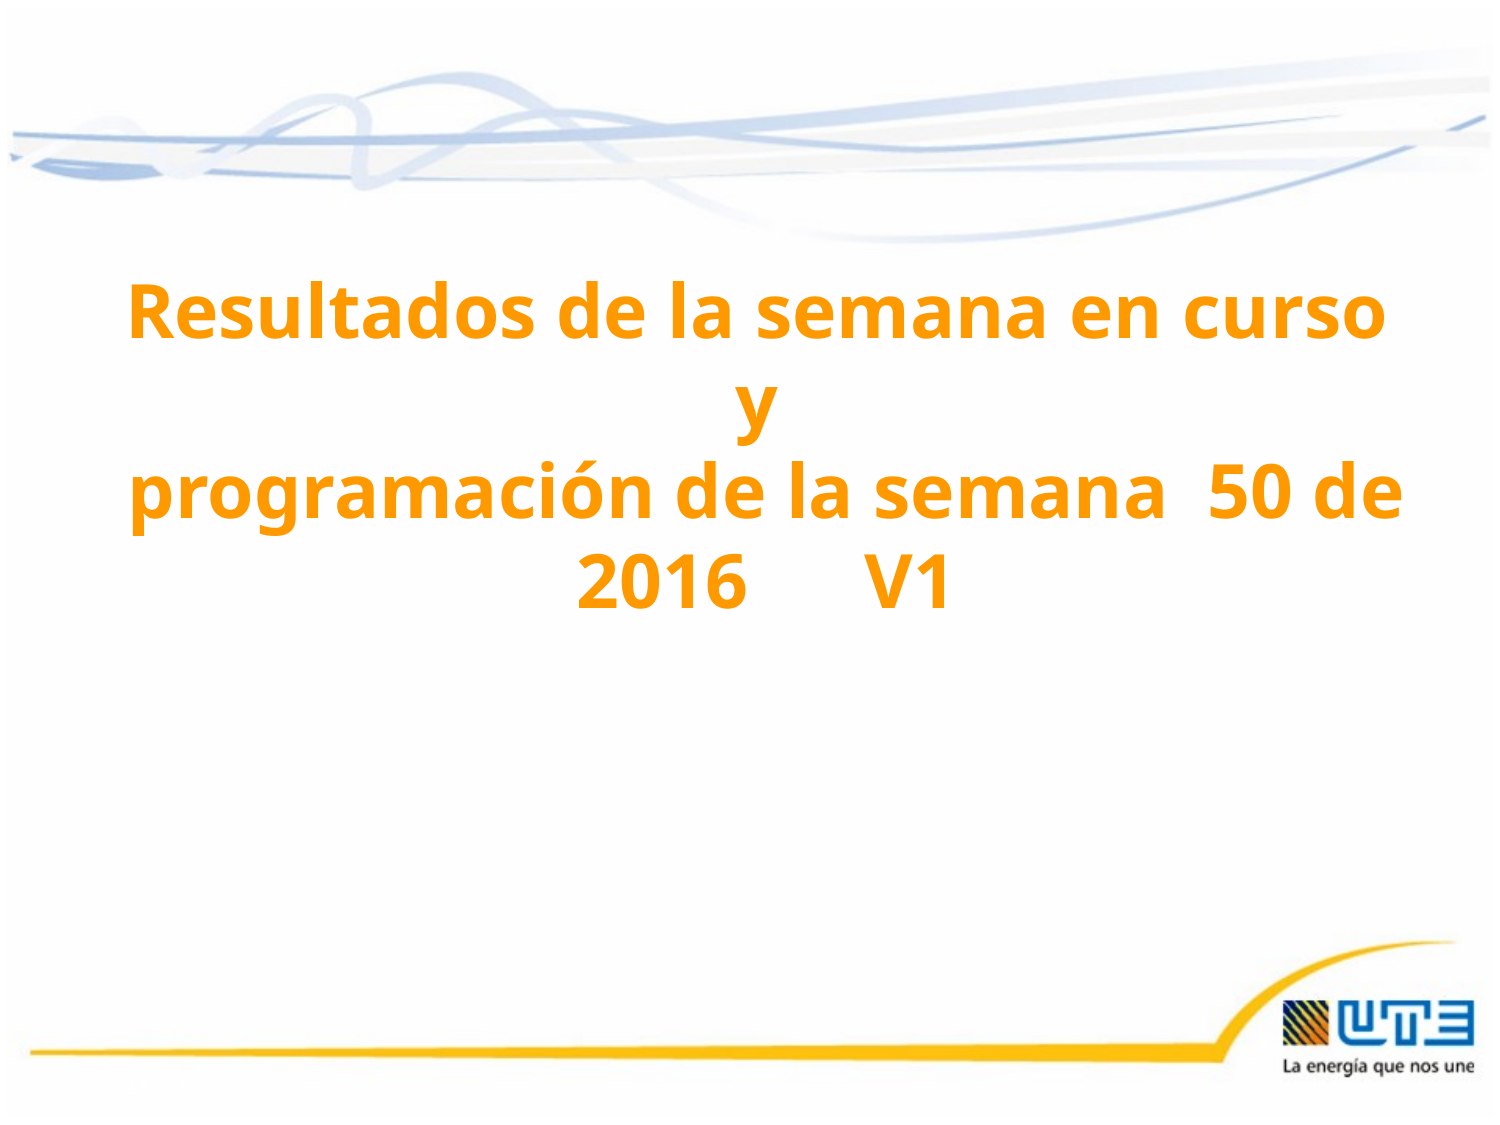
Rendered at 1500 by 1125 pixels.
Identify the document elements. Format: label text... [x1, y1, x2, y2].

text_box 09/12/2016 [75, 1024, 425, 1103]
text_box 1 [1074, 1024, 1425, 1103]
title Resultados de la semana en curso y programación de la semana 50 de 2016 V1 [87, 612, 1447, 991]
picture [7, 6, 1493, 1118]
